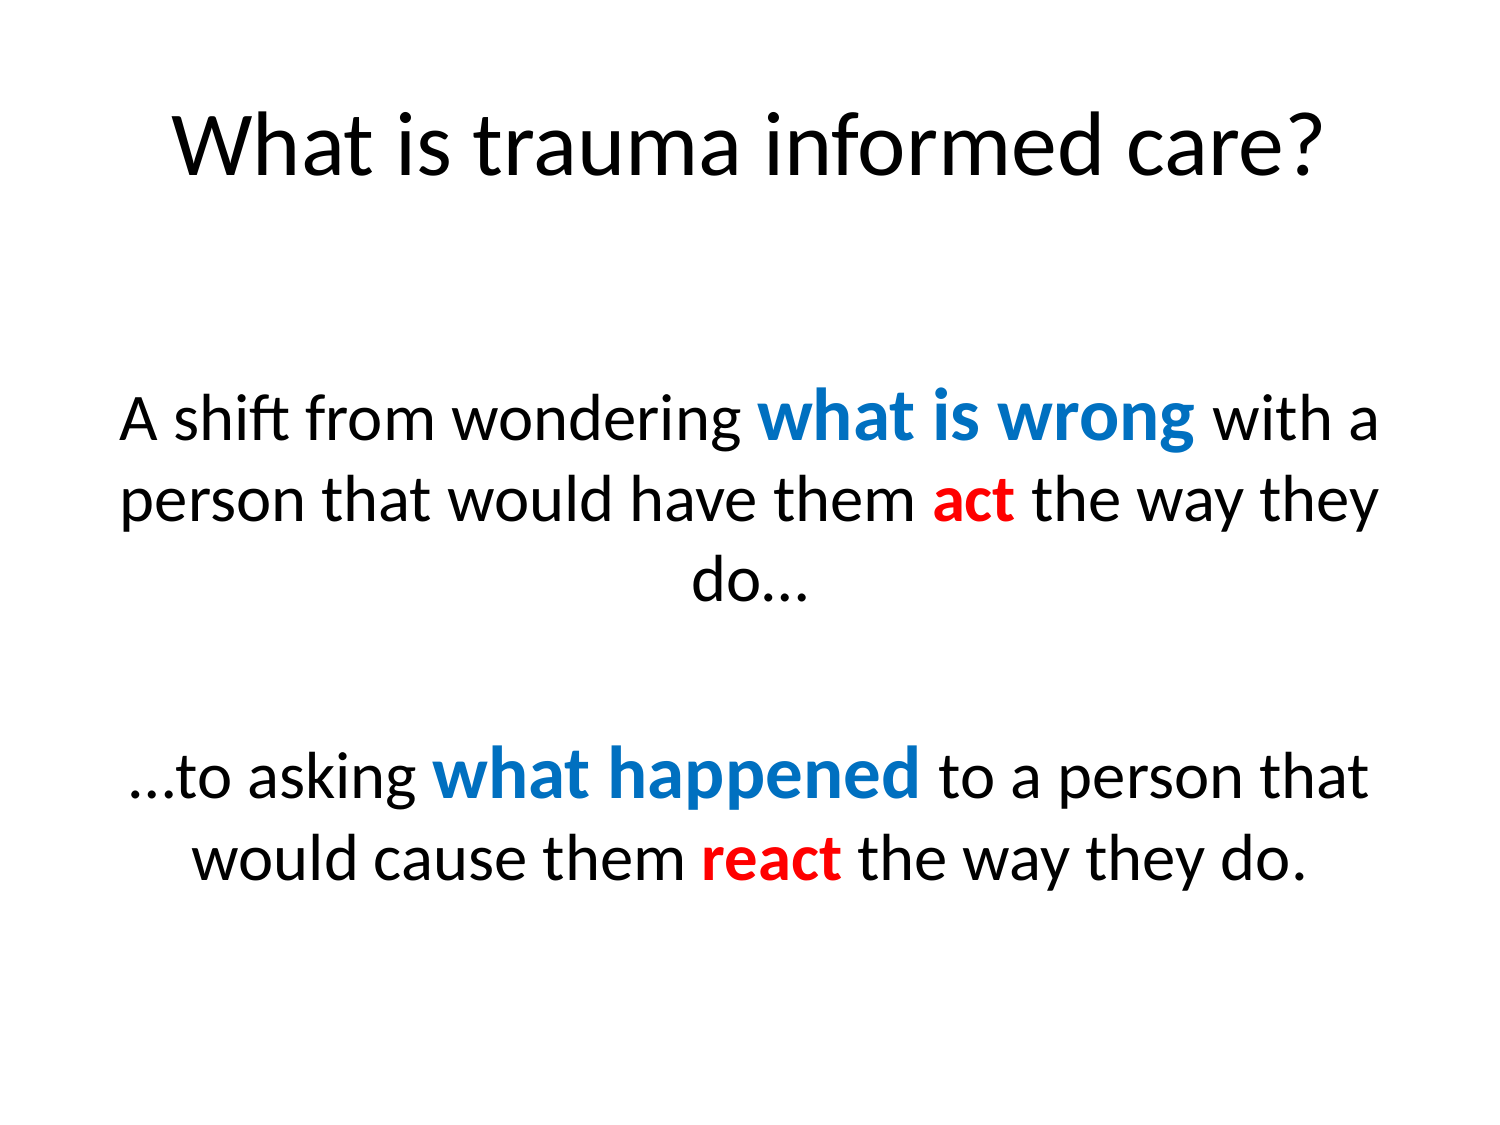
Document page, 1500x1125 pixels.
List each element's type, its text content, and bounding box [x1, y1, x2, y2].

title What is trauma informed care? [75, 45, 1425, 233]
list A shift from wondering what is wrong with a person that would have them act the way they do… …to asking what happened to a person that would cause them react the way they do. [75, 262, 1425, 1005]
